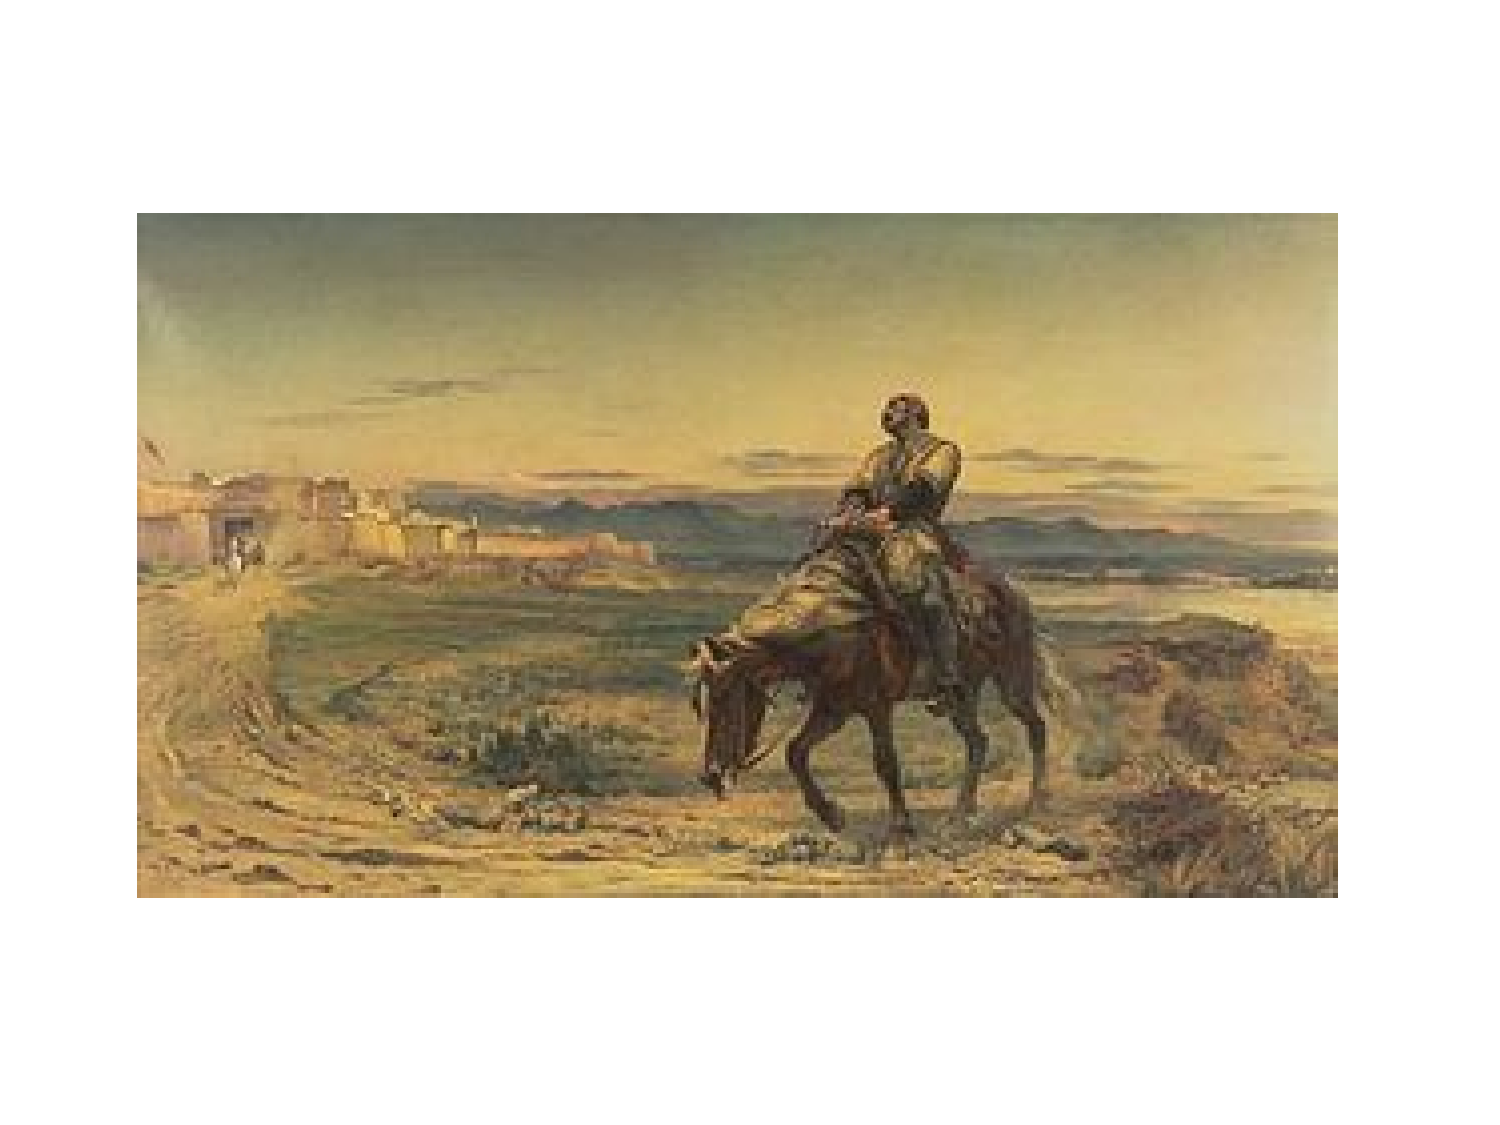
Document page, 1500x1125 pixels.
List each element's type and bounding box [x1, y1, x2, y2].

picture [137, 212, 1338, 898]
